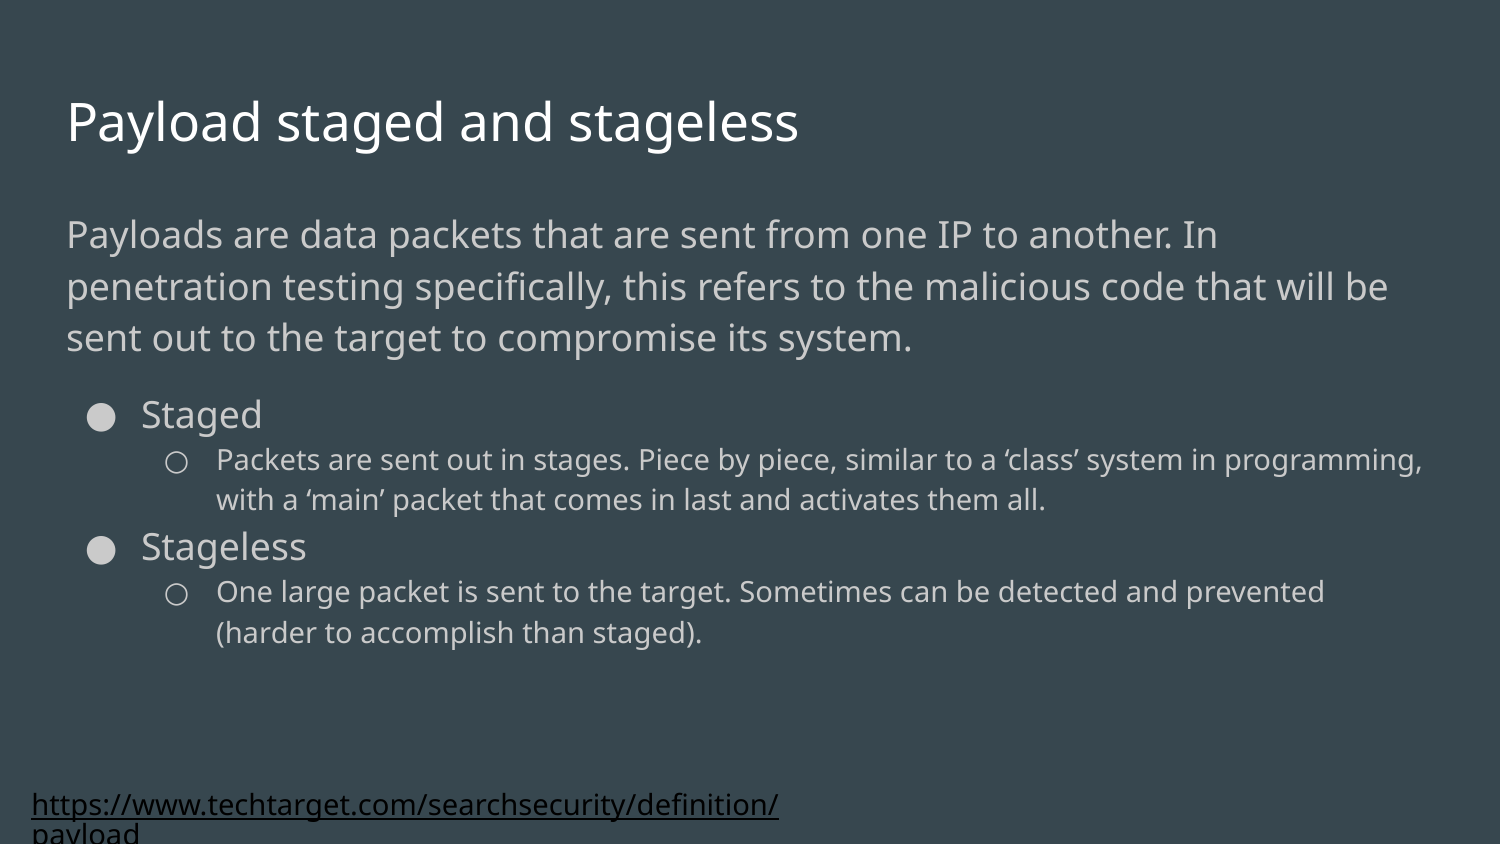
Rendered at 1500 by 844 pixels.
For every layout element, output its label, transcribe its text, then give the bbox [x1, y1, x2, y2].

text_box https://www.techtarget.com/searchsecurity/definition/payload [16, 771, 805, 844]
list Payloads are data packets that are sent from one IP to another. In penetration testing specifically, this refers to the malicious code that will be sent out to the target to compromise its system. Staged Packets are sent out in stages. Piece by piece, similar to a ‘class’ system in programming, with a ‘main’ packet that comes in last and activates them all. Stageless One large packet is sent to the target. Sometimes can be detected and prevented (harder to accomplish than staged). [51, 189, 1449, 750]
title Payload staged and stageless [51, 72, 1449, 167]
